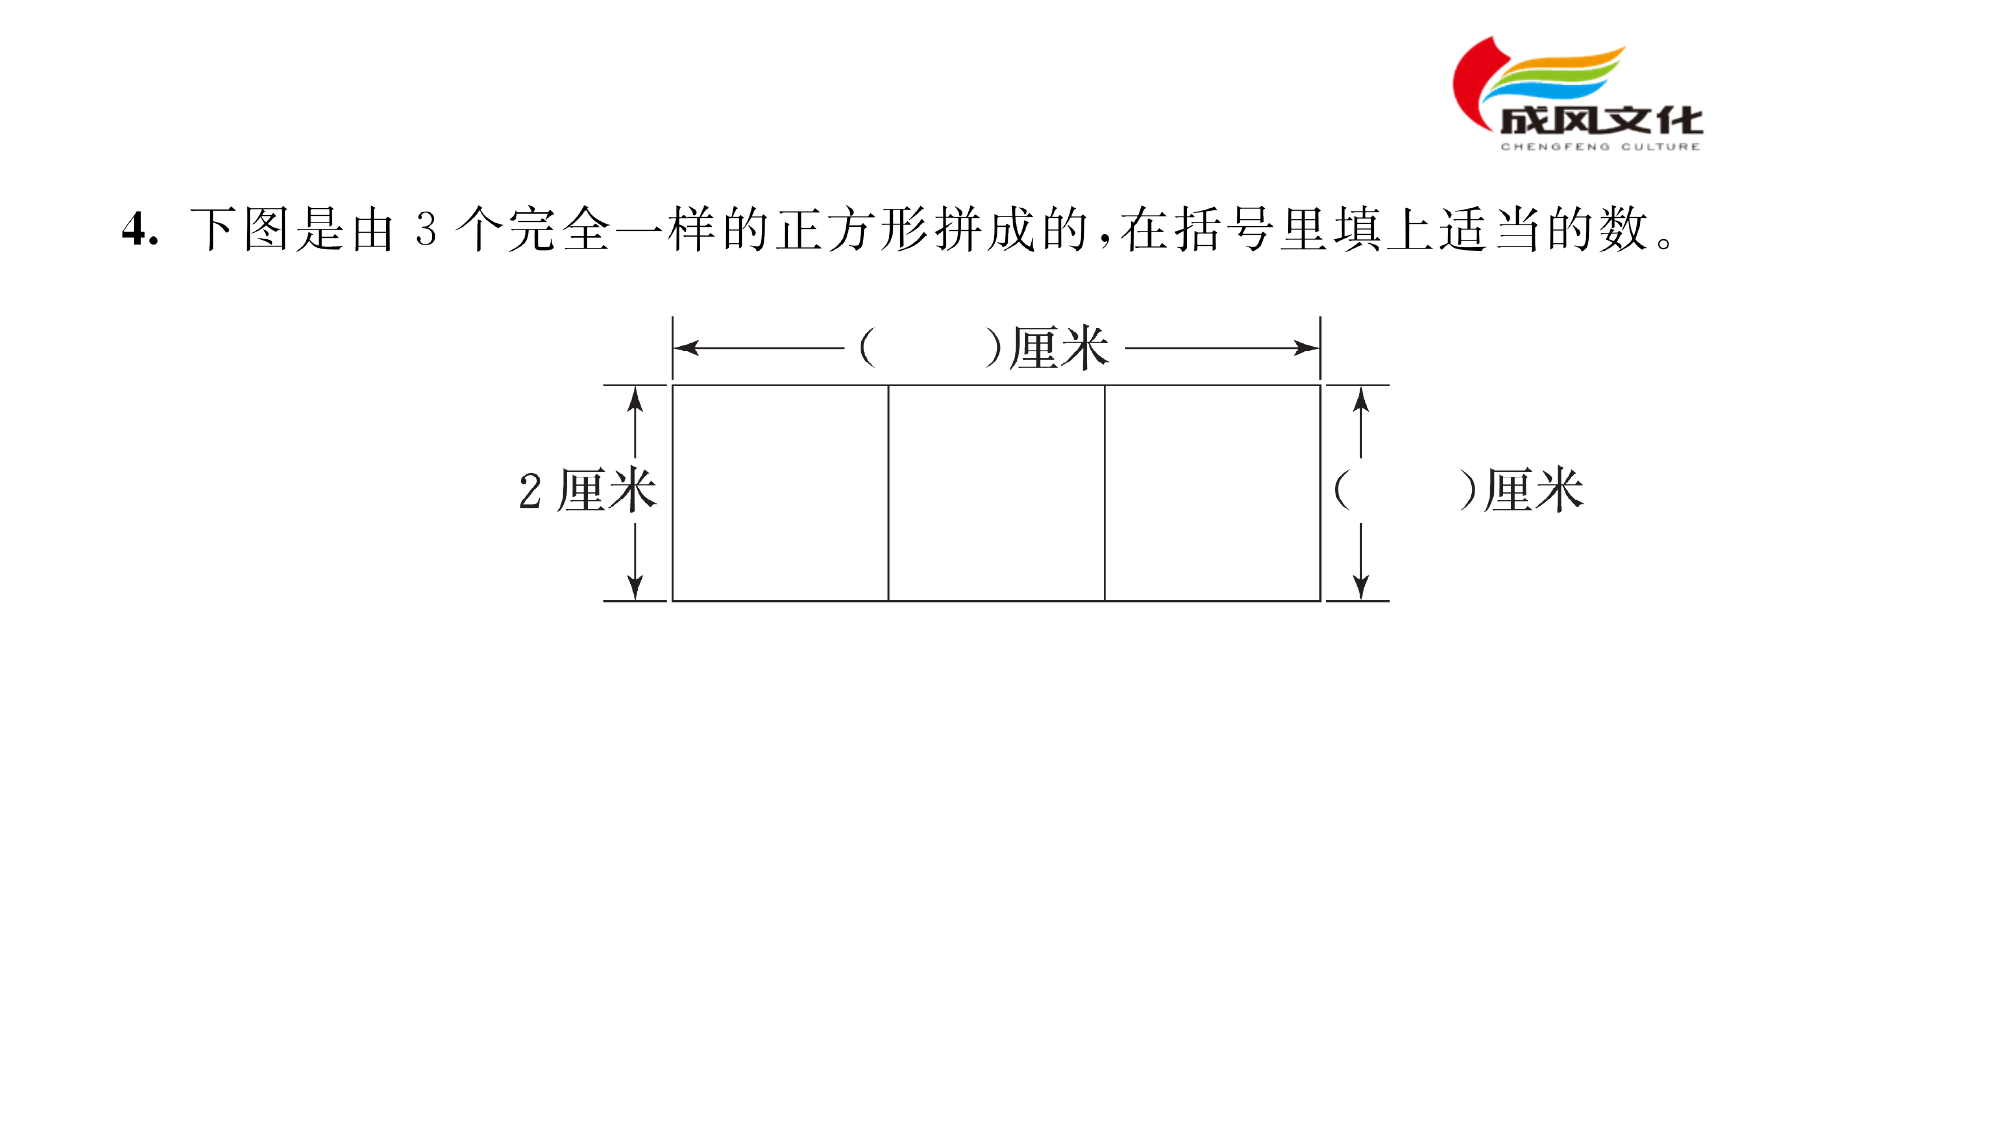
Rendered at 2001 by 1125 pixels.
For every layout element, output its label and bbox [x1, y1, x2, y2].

picture [118, 30, 2000, 626]
